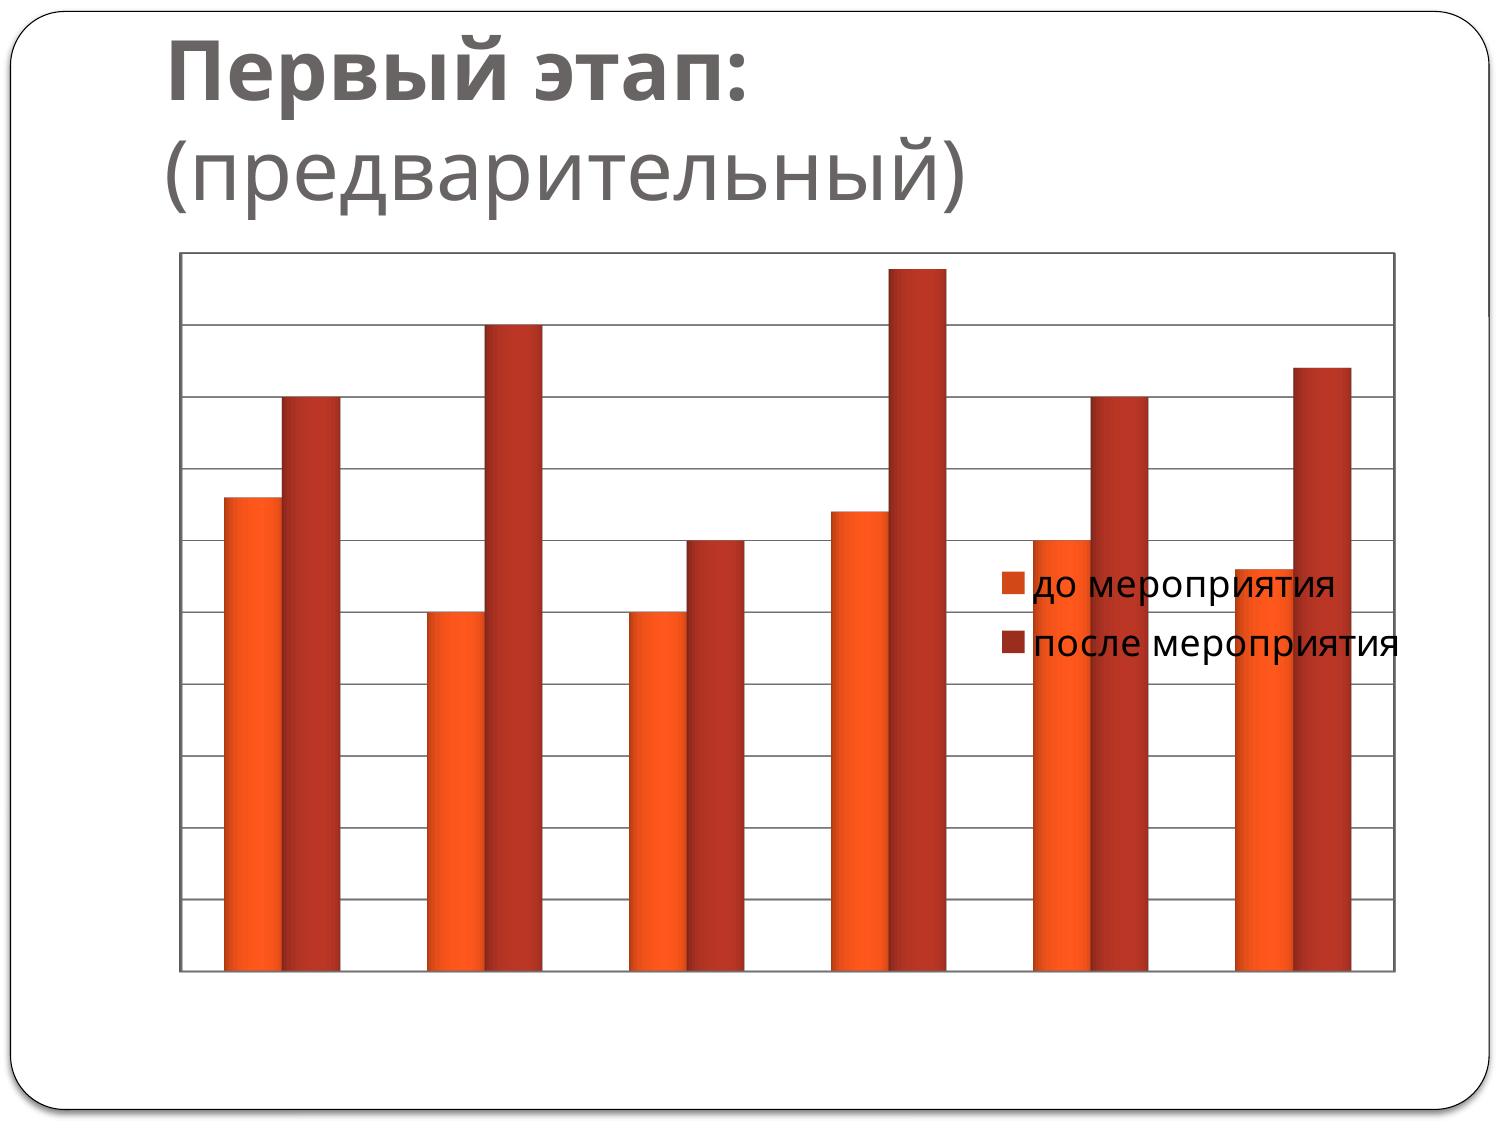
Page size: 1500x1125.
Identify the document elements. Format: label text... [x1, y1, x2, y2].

title Первый этап: (предварительный) [150, 45, 1425, 233]
chart [149, 237, 1426, 988]
